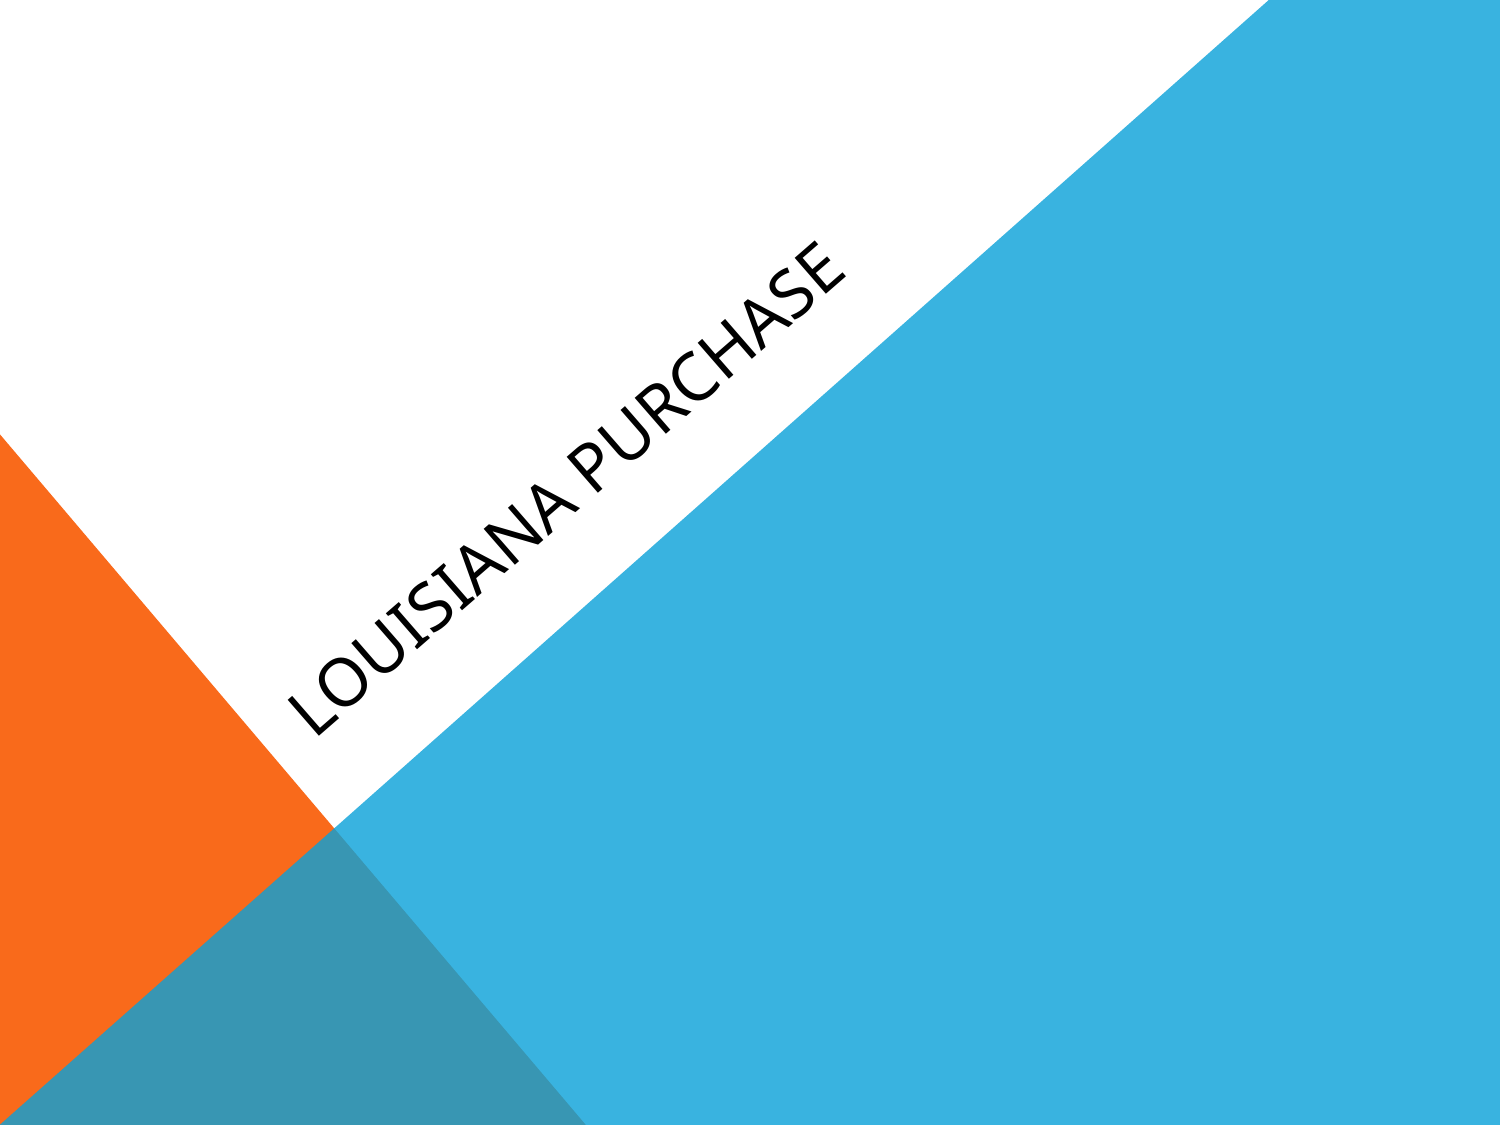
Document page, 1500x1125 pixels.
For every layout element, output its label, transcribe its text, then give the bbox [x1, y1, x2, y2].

title Louisiana Purchase [182, 4, 1012, 762]
